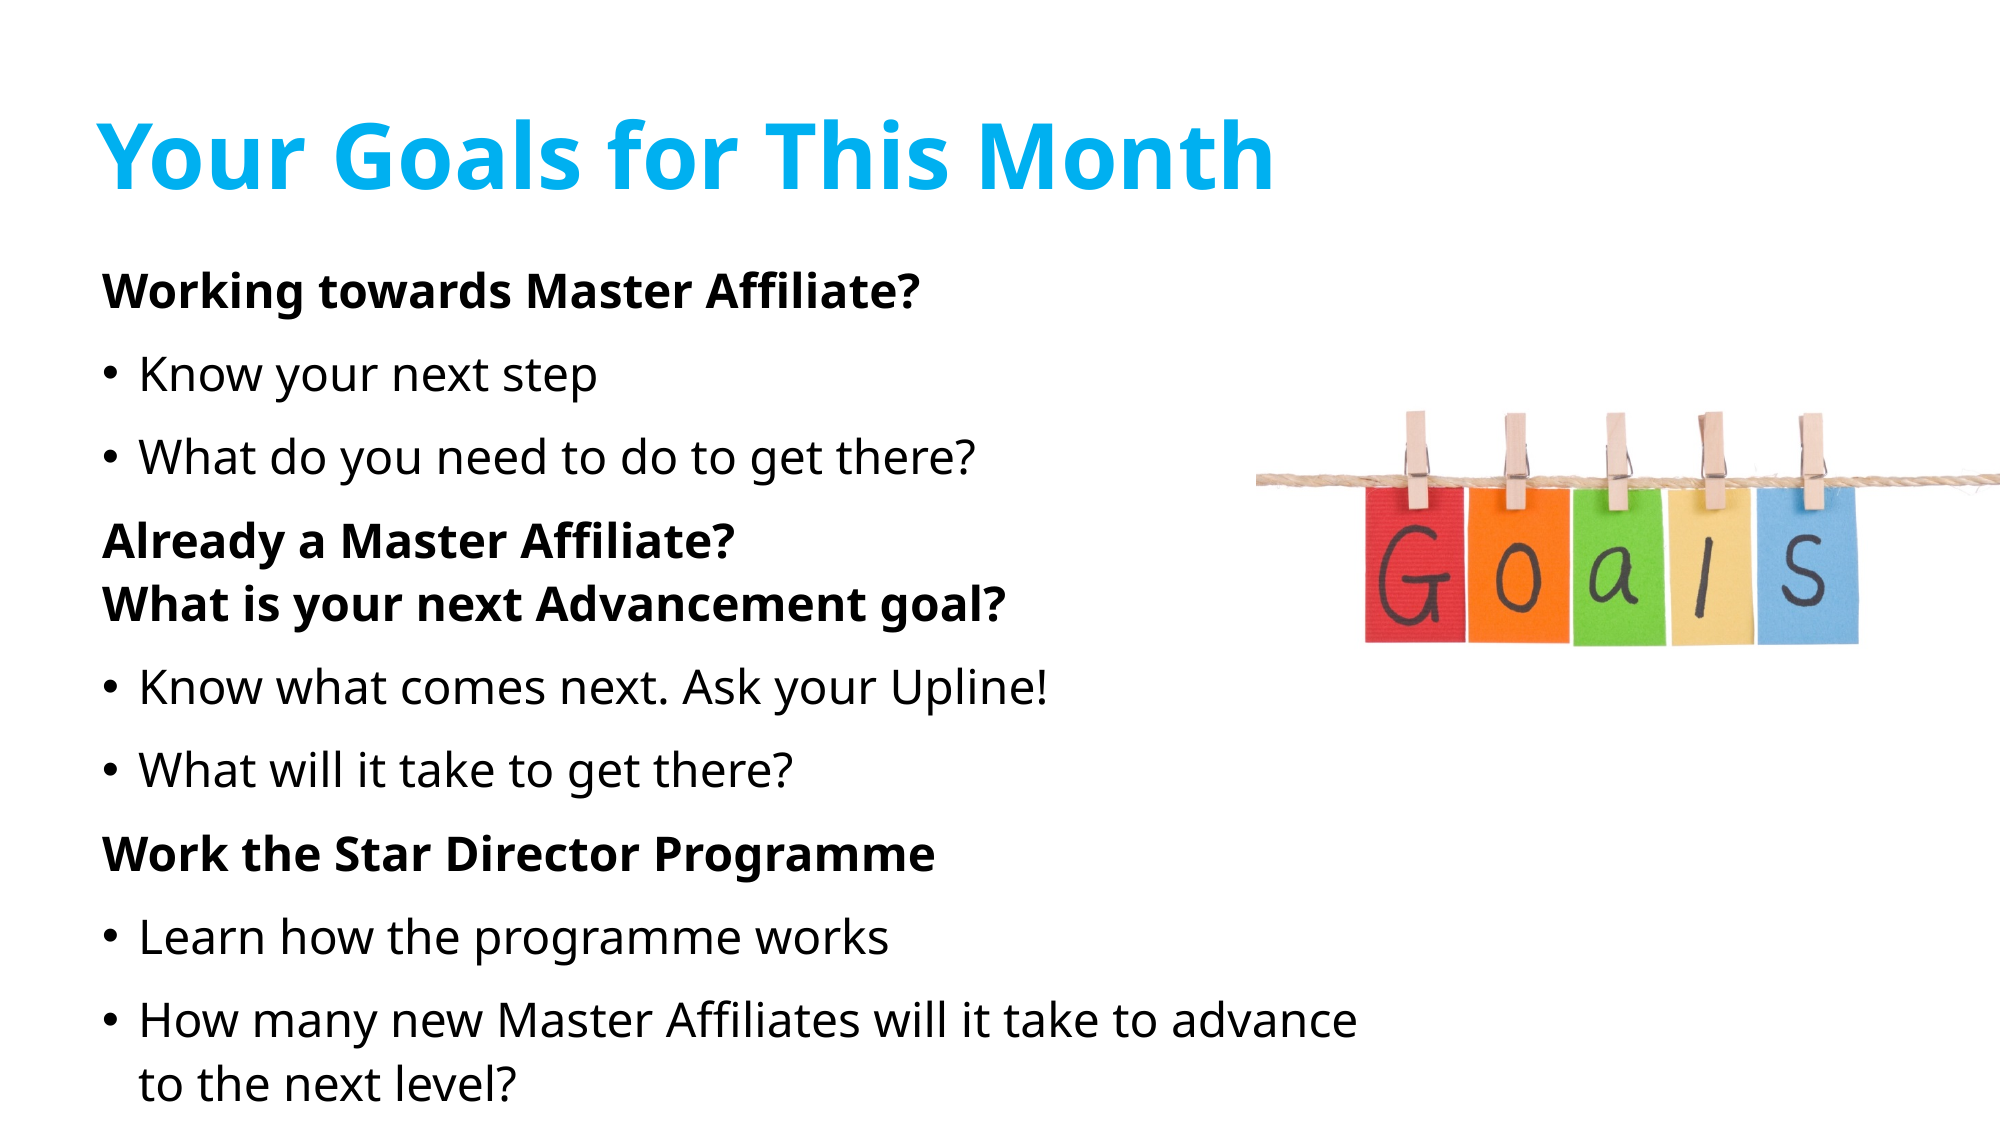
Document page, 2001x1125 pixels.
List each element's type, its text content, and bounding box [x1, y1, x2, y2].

title Your Goals for This Month [81, 51, 1458, 269]
list Working towards Master Affiliate? Know your next step What do you need to do to get there? Already a Master Affiliate? What is your next Advancement goal? Know what comes next. Ask your Upline! What will it take to get there? Work the Star Director Programme Learn how the programme works How many new Master Affiliates will it take to advance to the next level? [87, 247, 1383, 1125]
picture [1256, 288, 2000, 787]
